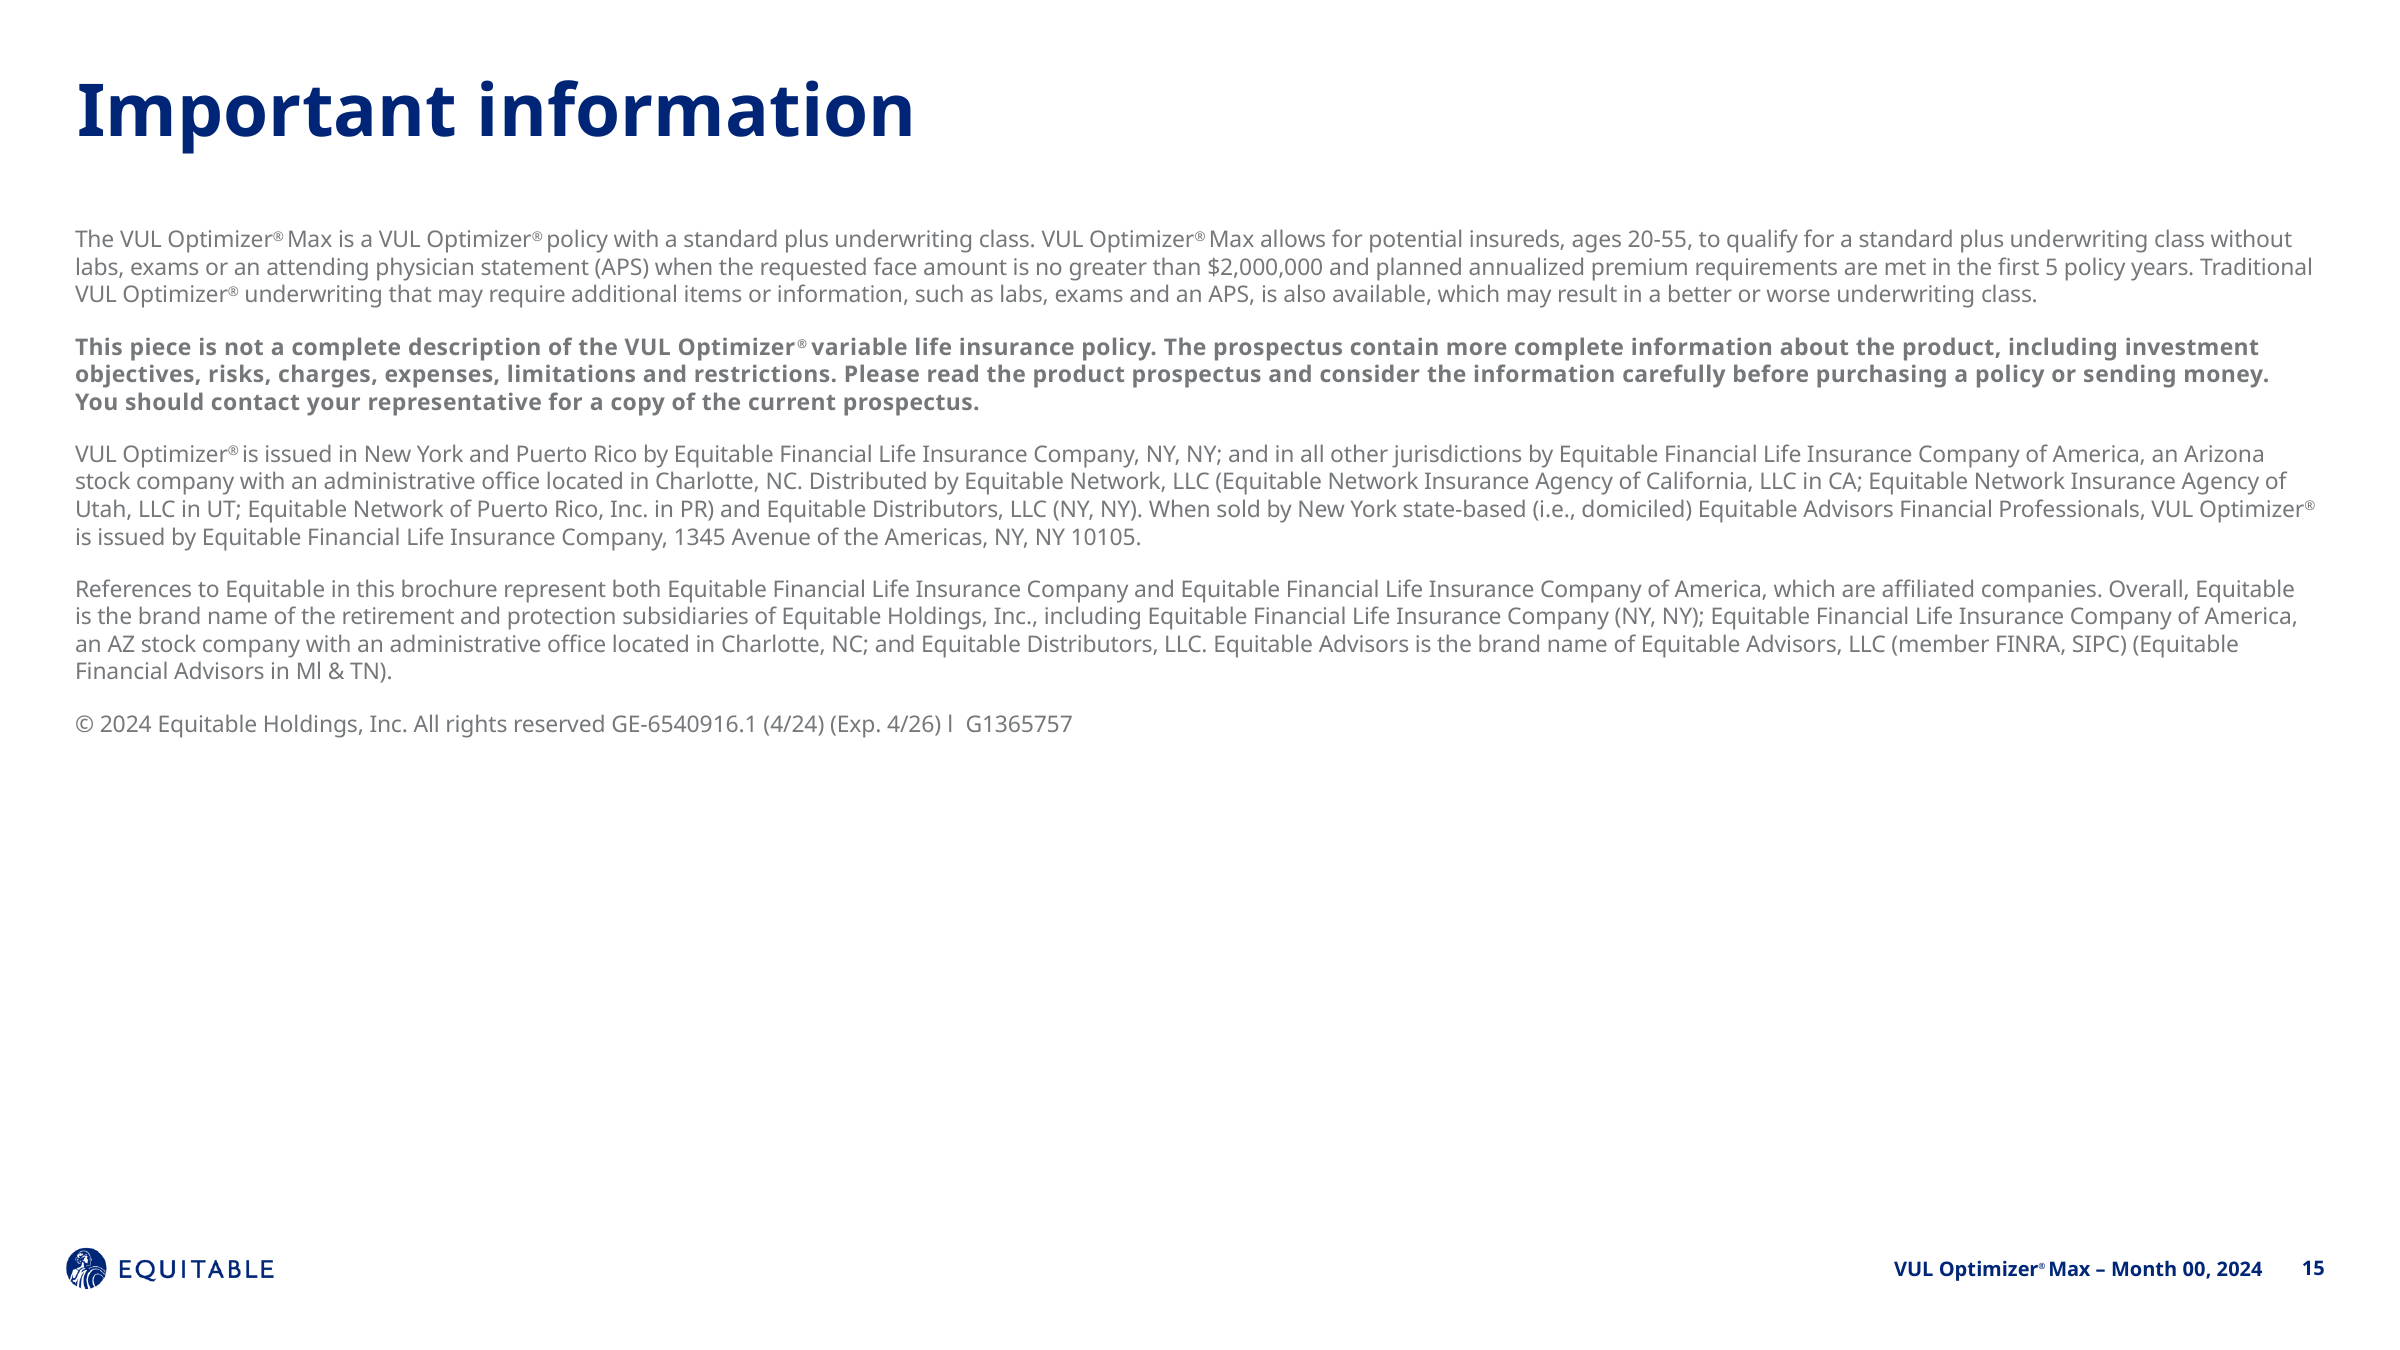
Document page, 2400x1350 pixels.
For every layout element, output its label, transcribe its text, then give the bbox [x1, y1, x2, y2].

footer VUL Optimizer® Max – Month 00, 2024 [1745, 876, 2263, 1350]
picture [60, 1241, 279, 1294]
slide_number 15 [2266, 1255, 2325, 1350]
title Important information [71, 64, 2340, 290]
text_box The VUL Optimizer® Max is a VUL Optimizer® policy with a standard plus underwriting class. VUL Optimizer® Max allows for potential insureds, ages 20-55, to qualify for a standard plus underwriting class without labs, exams or an attending physician statement (APS) when the requested face amount is no greater than $2,000,000 and planned annualized premium requirements are met in the first 5 policy years. Traditional VUL Optimizer® underwriting that may require additional items or information, such as labs, exams and an APS, is also available, which may result in a better or worse underwriting class. This piece is not a complete description of the VUL Optimizer® variable life insurance policy. The prospectus contain more complete information about the product, including investment objectives, risks, charges, expenses, limitations and restrictions. Please read the product prospectus and consider the information carefully before purchasing a policy or sending money. You should contact your representative for a copy of the current prospectus. VUL Optimizer® is issued in New York and Puerto Rico by Equitable Financial Life Insurance Company, NY, NY; and in all other jurisdictions by Equitable Financial Life Insurance Company of America, an Arizona stock company with an administrative office located in Charlotte, NC. Distributed by Equitable Network, LLC (Equitable Network Insurance Agency of California, LLC in CA; Equitable Network Insurance Agency of Utah, LLC in UT; Equitable Network of Puerto Rico, Inc. in PR) and Equitable Distributors, LLC (NY, NY). When sold by New York state-based (i.e., domiciled) Equitable Advisors Financial Professionals, VUL Optimizer® is issued by Equitable Financial Life Insurance Company, 1345 Avenue of the Americas, NY, NY 10105. References to Equitable in this brochure represent both Equitable Financial Life Insurance Company and Equitable Financial Life Insurance Company of America, which are affiliated companies. Overall, Equitable is the brand name of the retirement and protection subsidiaries of Equitable Holdings, Inc., including Equitable Financial Life Insurance Company (NY, NY); Equitable Financial Life Insurance Company of America, an AZ stock company with an administrative office located in Charlotte, NC; and Equitable Distributors, LLC. Equitable Advisors is the brand name of Equitable Advisors, LLC (member FINRA, SIPC) (Equitable Financial Advisors in Ml & TN). © 2024 Equitable Holdings, Inc. All rights reserved GE-6540916.1 (4/24) (Exp. 4/26) l G1365757 [74, 225, 2316, 737]
